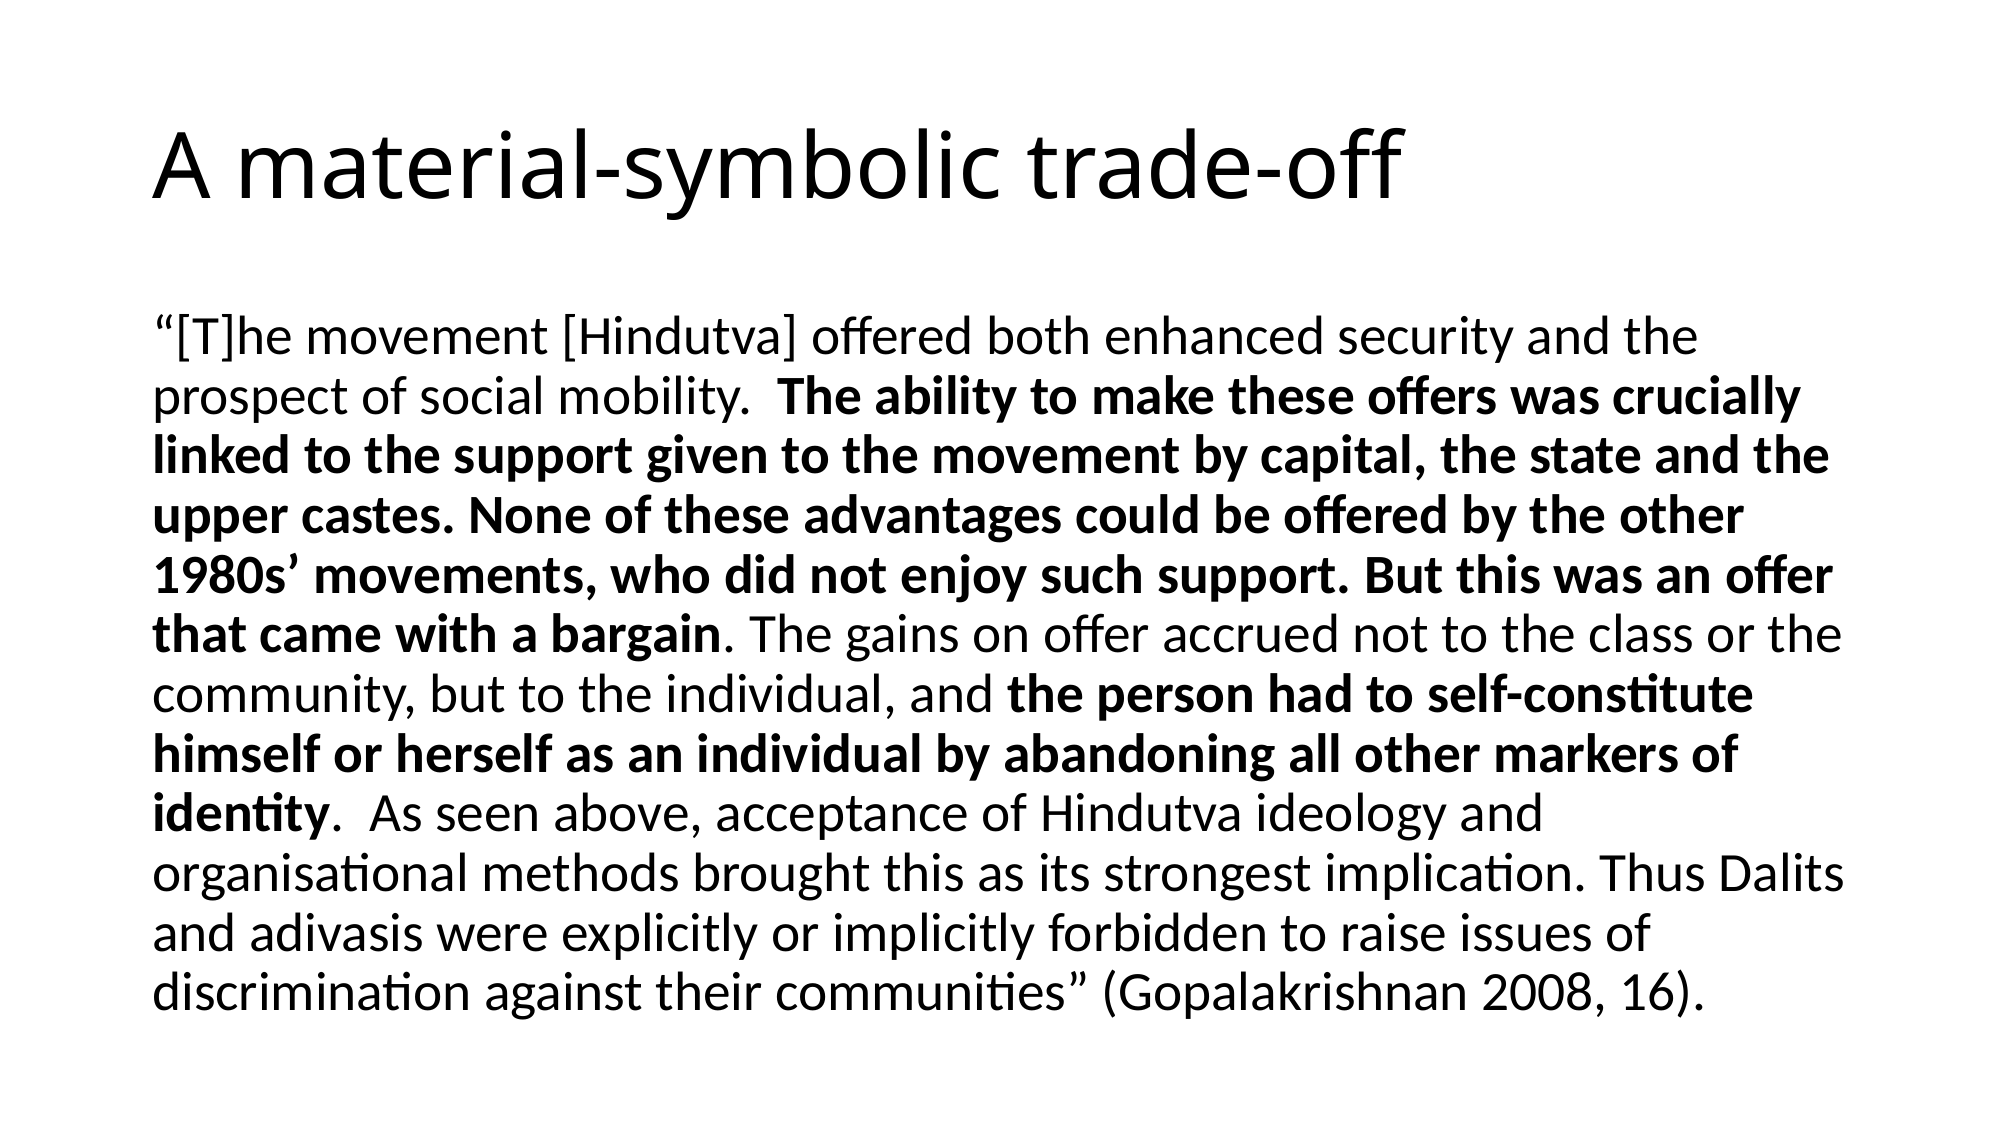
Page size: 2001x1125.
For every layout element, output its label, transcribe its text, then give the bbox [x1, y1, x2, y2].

list “[T]he movement [Hindutva] offered both enhanced security and the prospect of social mobility. The ability to make these offers was crucially linked to the support given to the movement by capital, the state and the upper castes. None of these advantages could be offered by the other 1980s’ movements, who did not enjoy such support. But this was an offer that came with a bargain. The gains on offer accrued not to the class or the community, but to the individual, and the person had to self-constitute himself or herself as an individual by abandoning all other markers of identity. As seen above, acceptance of Hindutva ideology and organisational methods brought this as its strongest implication. Thus Dalits and adivasis were explicitly or implicitly forbidden to raise issues of discrimination against their communities” (Gopalakrishnan 2008, 16). [137, 299, 1863, 1043]
title A material-symbolic trade-off [137, 59, 1863, 278]
